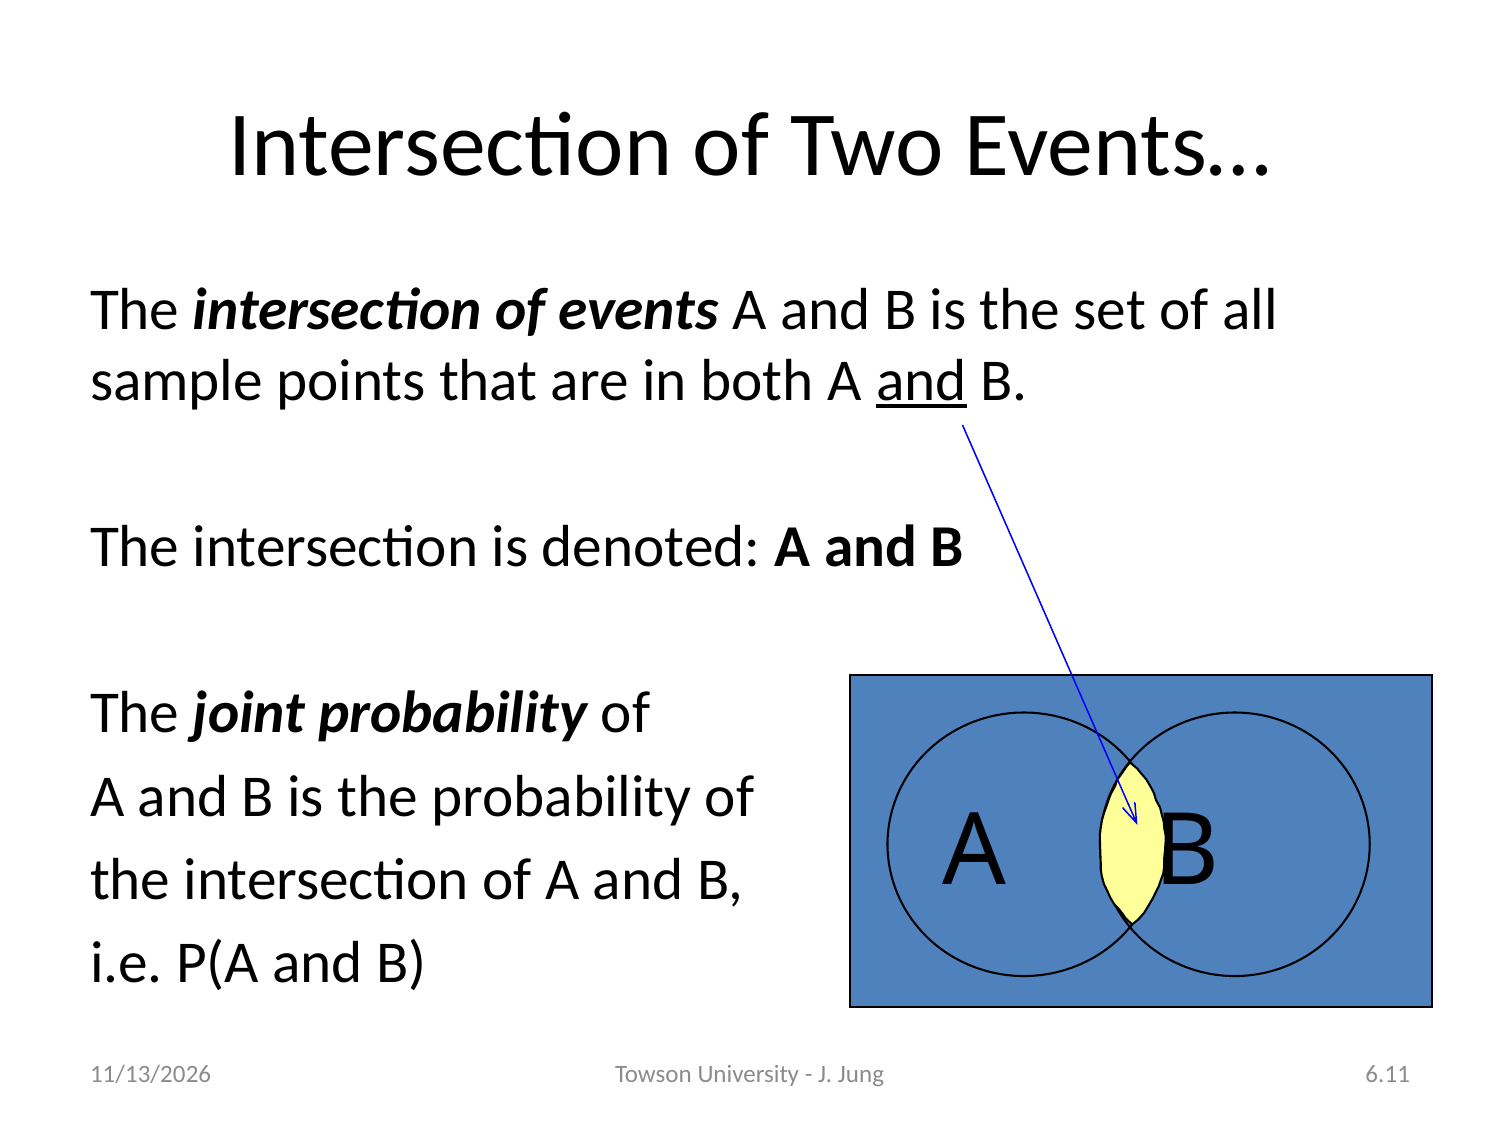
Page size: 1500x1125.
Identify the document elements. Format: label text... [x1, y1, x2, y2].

text_box [1099, 762, 1166, 925]
text_box [962, 424, 1138, 826]
footer Towson University - J. Jung [512, 1042, 988, 1103]
text_box [849, 675, 1433, 1008]
text_box B [1116, 712, 1370, 977]
text_box A [887, 712, 1130, 977]
slide_number 6.11 [1074, 1042, 1425, 1103]
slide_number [75, 1042, 425, 1103]
title Intersection of Two Events… [75, 45, 1425, 233]
list The intersection of events A and B is the set of all sample points that are in both A and B. The intersection is denoted: A and B The joint probability of A and B is the probability of the intersection of A and B, i.e. P(A and B) [75, 262, 1425, 1005]
